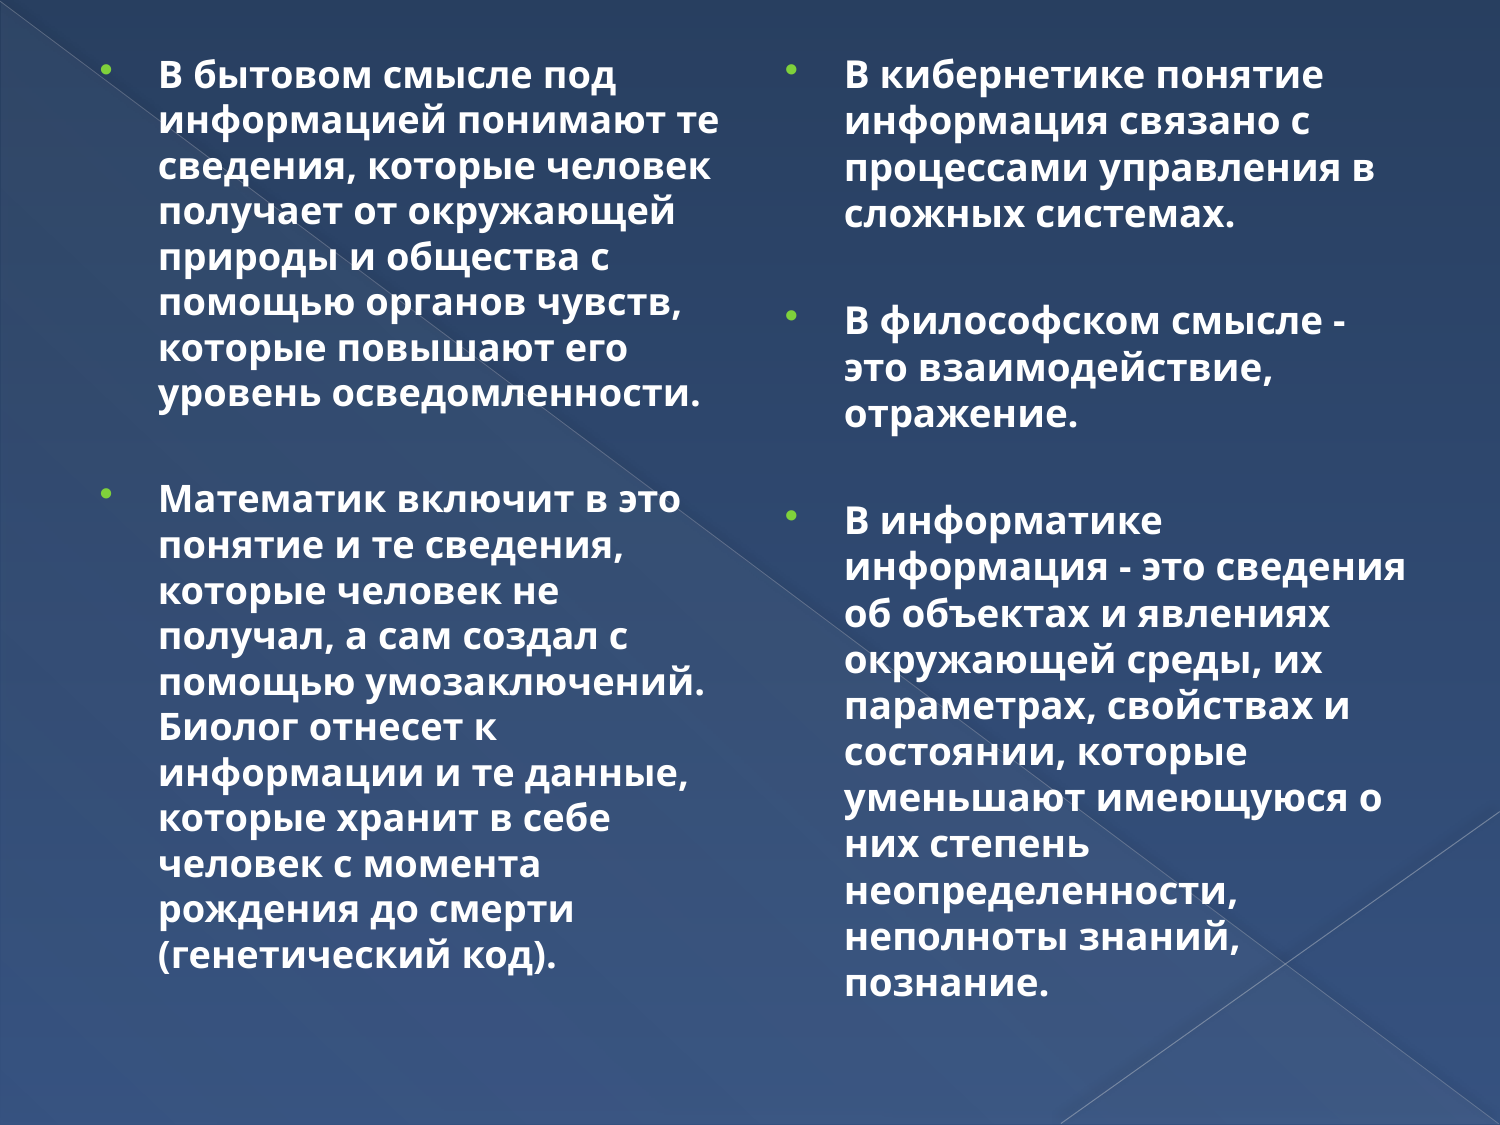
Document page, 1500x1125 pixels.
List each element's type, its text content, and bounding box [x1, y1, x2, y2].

list В бытовом смысле под информацией понимают те сведения, которые человек получает от окружающей природы и общества с помощью органов чувств, которые повышают его уровень осведомленности. Математик включит в это понятие и те сведения, которые человек не получал, а сам создал с помощью умозаключений. Биолог отнесет к информации и те данные, которые хранит в себе человек с момента рождения до смерти (генетический код). [76, 42, 740, 1024]
list В кибернетике понятие информация связано с процессами управления в сложных системах. В философском смысле - это взаимодействие, отражение. В информатике информация - это сведения об объектах и явлениях окружающей среды, их параметрах, свойствах и состоянии, которые уменьшают имеющуюся о них степень неопределенности, неполноты знаний, познание. [761, 42, 1425, 1024]
